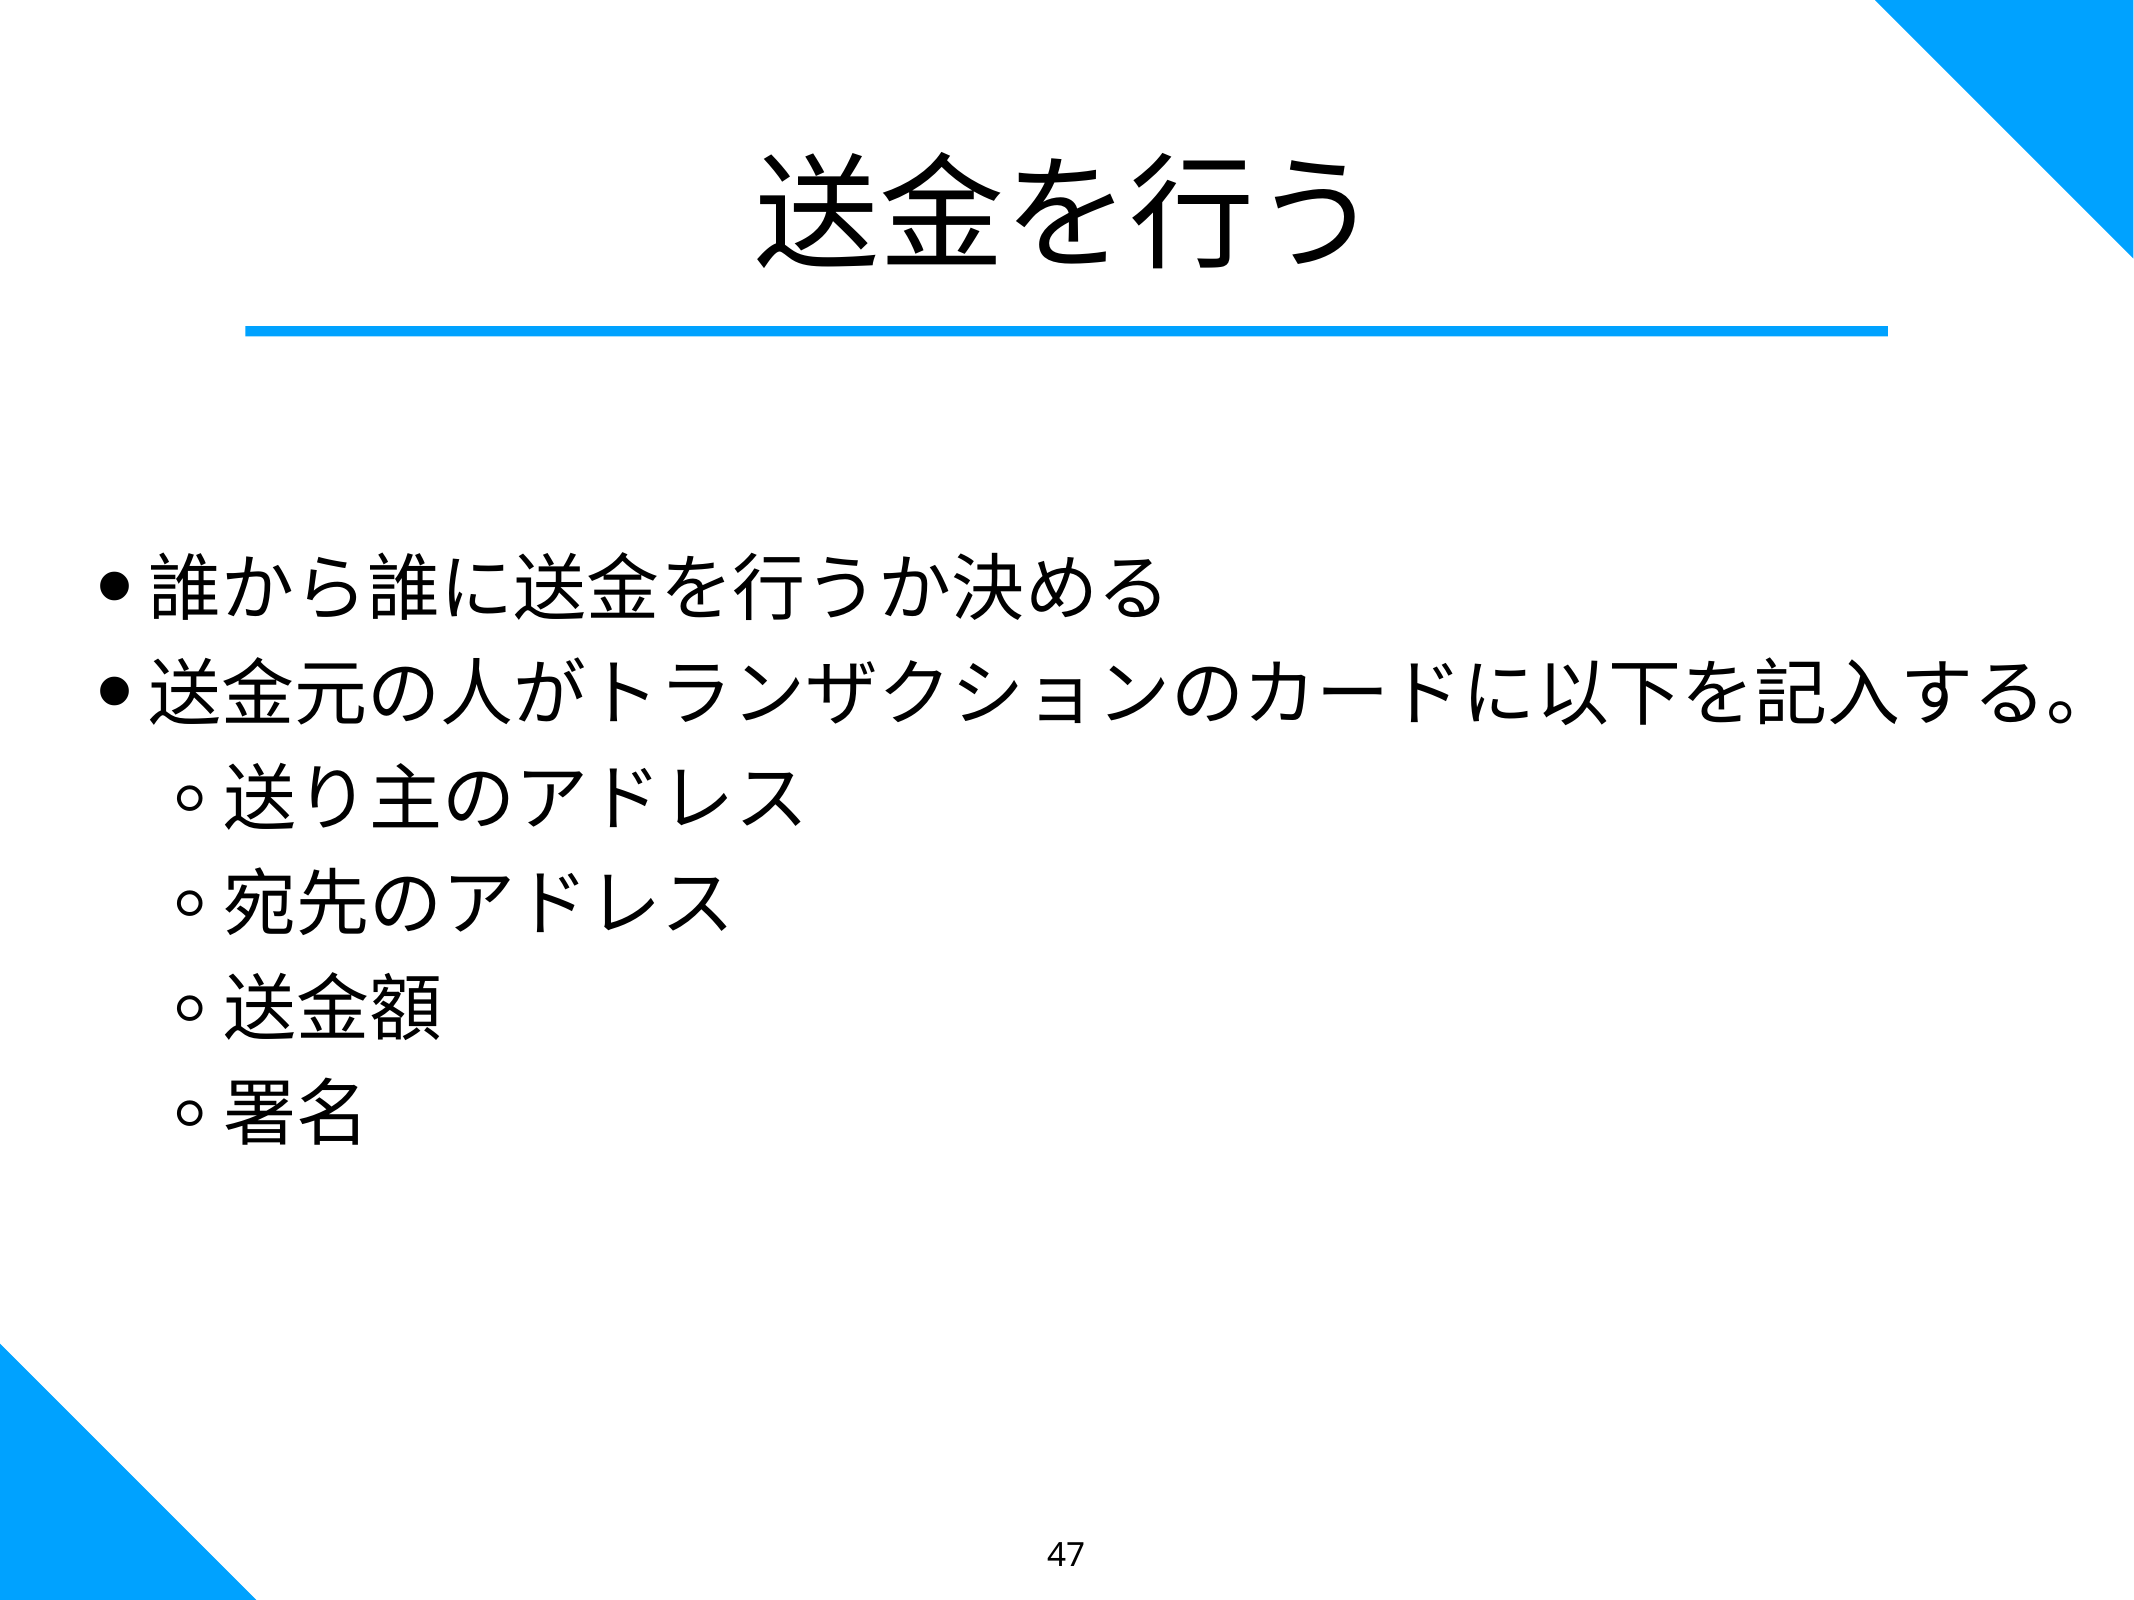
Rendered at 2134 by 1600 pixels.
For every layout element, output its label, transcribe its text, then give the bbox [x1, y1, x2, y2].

slide_number 47 [1037, 1524, 1095, 1579]
text_box 誰から誰に送金を行うか決める 送金元の人がトランザクションのカードに以下を記入する。 送り主のアドレス 宛先のアドレス 送金額 署名 [65, 515, 2129, 1163]
text_box 送金を行う [745, 125, 1388, 292]
